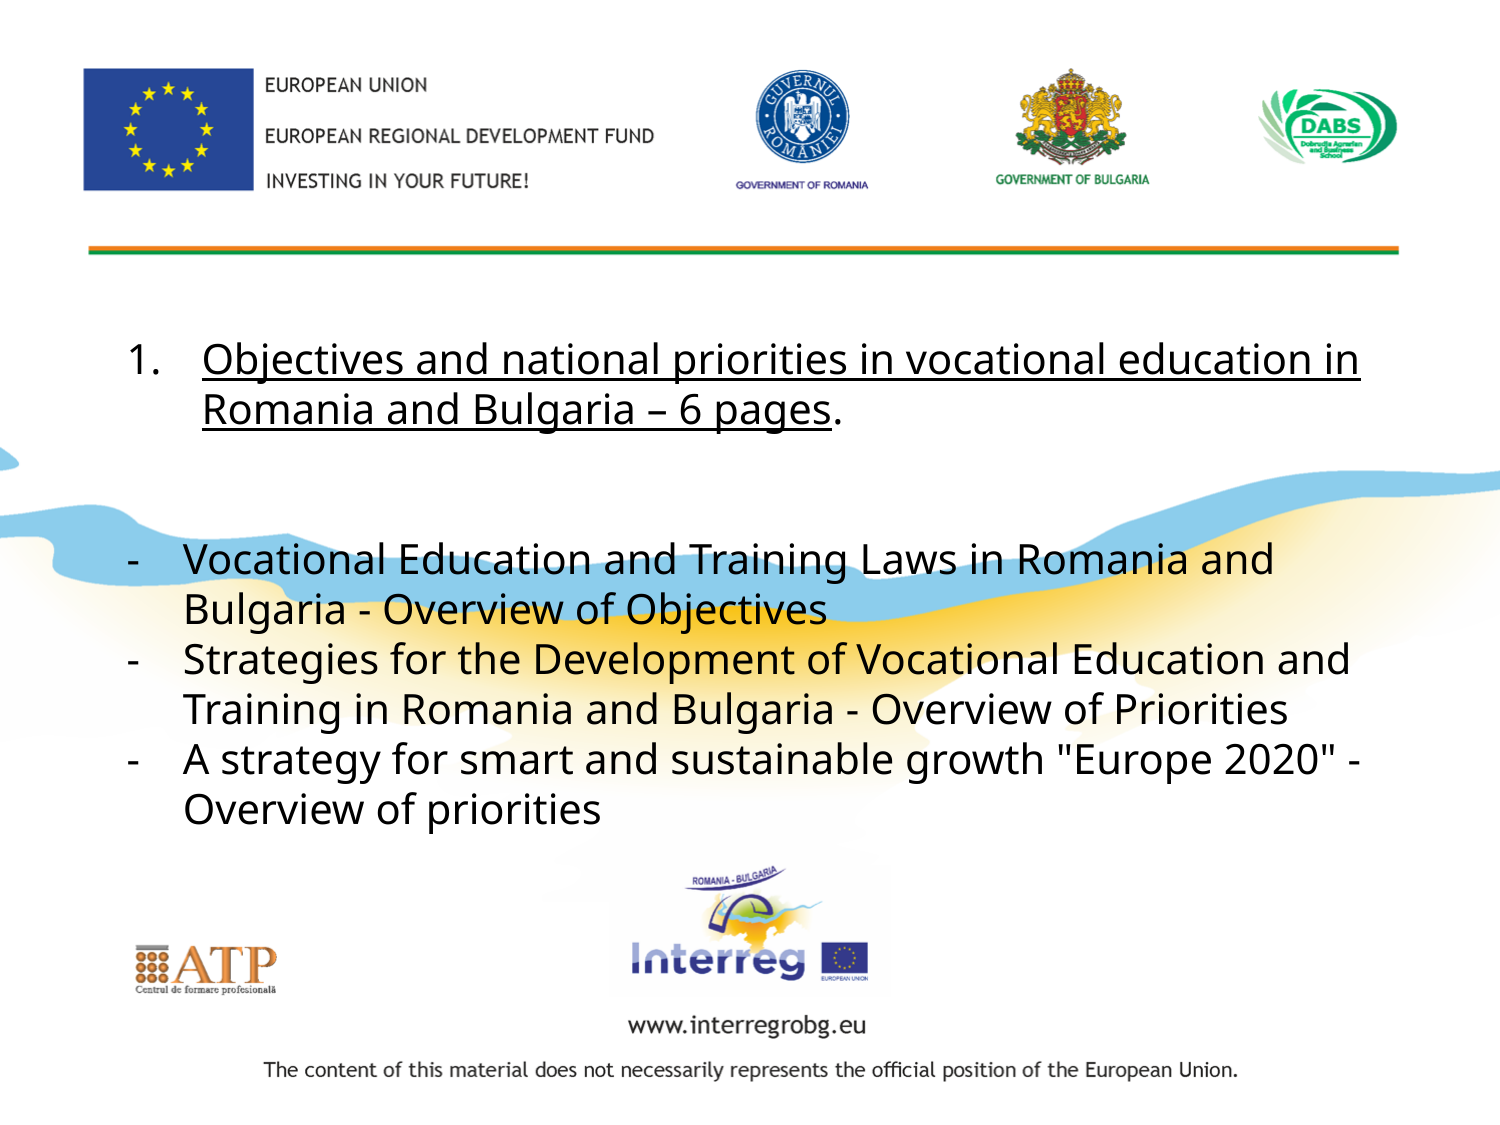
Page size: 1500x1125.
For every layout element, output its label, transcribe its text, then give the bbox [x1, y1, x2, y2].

text_box Objectives and national priorities in vocational education in Romania and Bulgaria – 6 pages. Vocational Education and Training Laws in Romania and Bulgaria - Overview of Objectives Strategies for the Development of Vocational Education and Training in Romania and Bulgaria - Overview of Priorities A strategy for smart and sustainable growth "Europe 2020" - Overview of priorities [111, 325, 1421, 891]
picture [0, 0, 1500, 1125]
